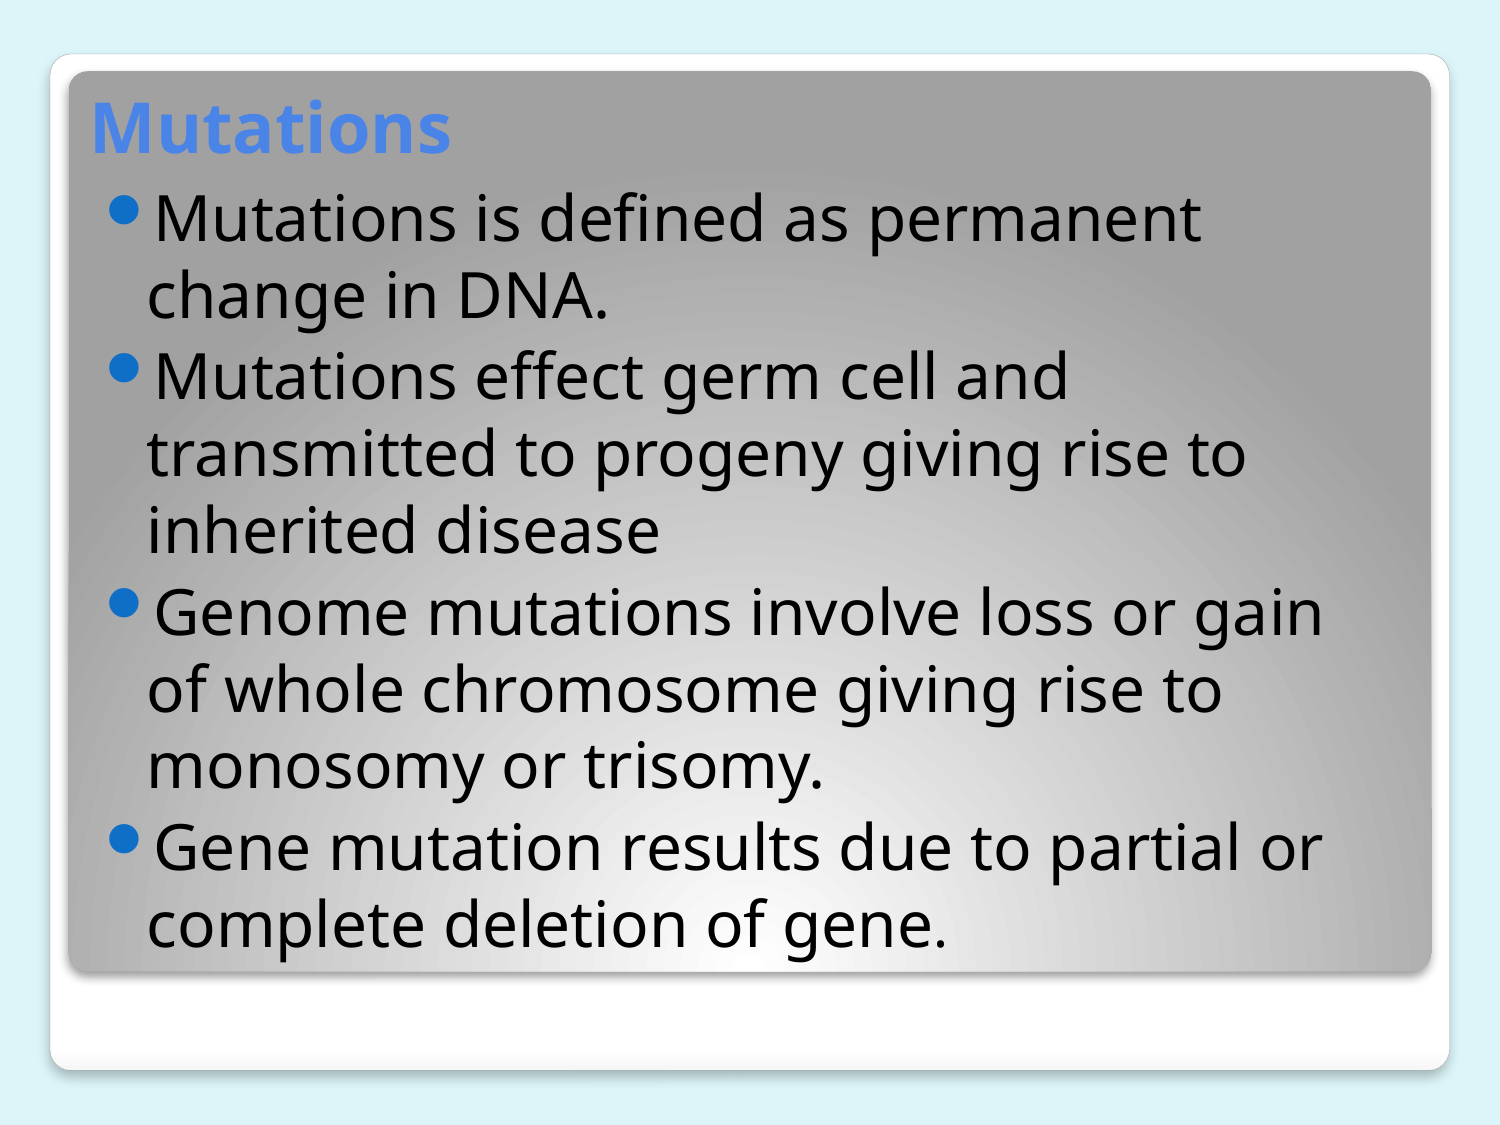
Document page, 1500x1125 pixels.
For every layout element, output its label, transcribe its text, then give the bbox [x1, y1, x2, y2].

list Mutations is defined as permanent change in DNA. Mutations effect germ cell and transmitted to progeny giving rise to inherited disease Genome mutations involve loss or gain of whole chromosome giving rise to monosomy or trisomy. Gene mutation results due to partial or complete deletion of gene. [75, 162, 1418, 975]
title Mutations [75, 75, 1418, 162]
